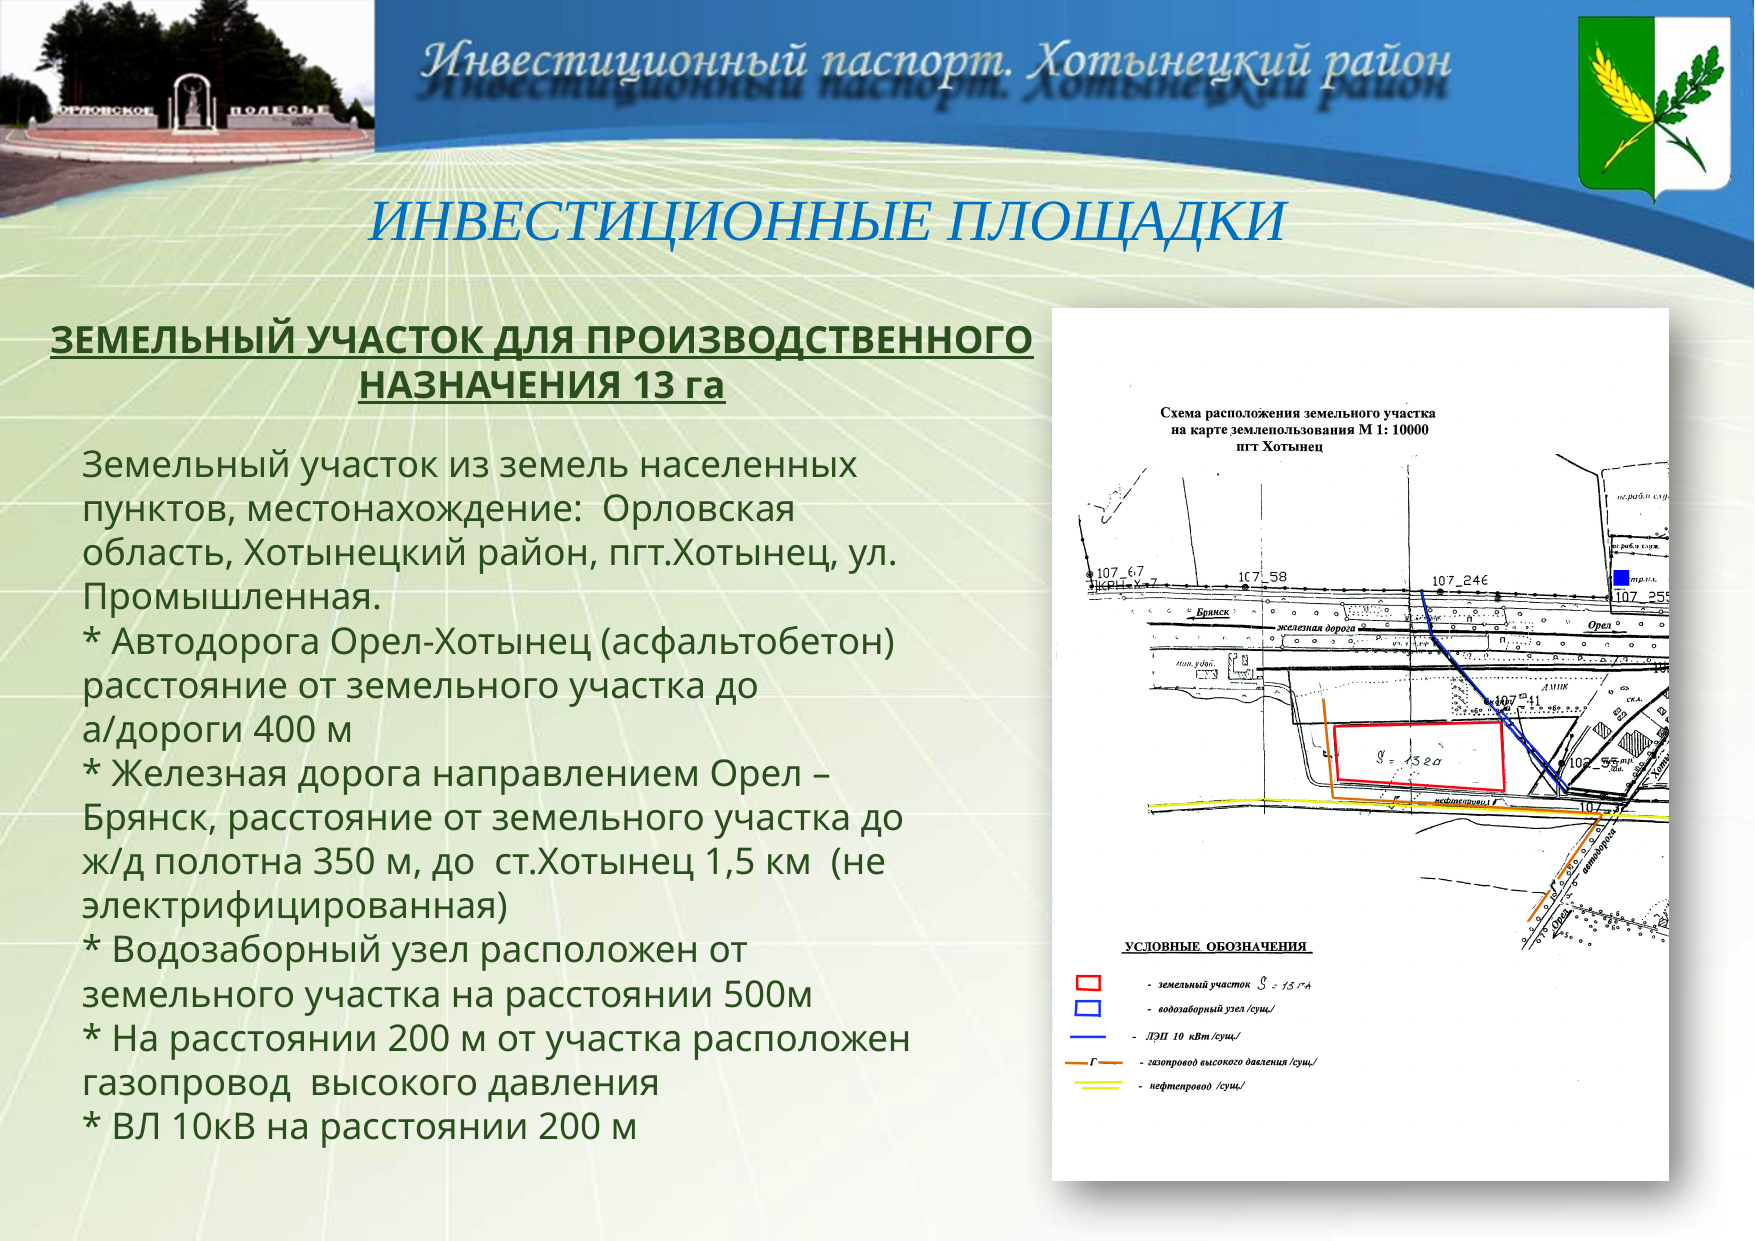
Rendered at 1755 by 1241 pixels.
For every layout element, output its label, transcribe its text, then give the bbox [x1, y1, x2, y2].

text_box ИНВЕСТИЦИОННЫЕ ПЛОЩАДКИ [189, 174, 1466, 260]
picture [0, 0, 1755, 1241]
text_box Земельный участок из земель населенных пунктов, местонахождение: Орловская область, Хотынецкий район, пгт.Хотынец, ул. Промышленная. * Автодорога Орел-Хотынец (асфальтобетон) расстояние от земельного участка до а/дороги 400 м * Железная дорога направлением Орел –Брянск, расстояние от земельного участка до ж/д полотна 350 м, до ст.Хотынец 1,5 км (не электрифицированная) * Водозаборный узел расположен от земельного участка на расстоянии 500м * На расстоянии 200 м от участка расположен газопровод высокого давления * ВЛ 10кВ на расстоянии 200 м [67, 433, 945, 1155]
text_box ЗЕМЕЛЬНЫЙ УЧАСТОК ДЛЯ ПРОИЗВОДСТВЕННОГО НАЗНАЧЕНИЯ 13 га [0, 308, 1045, 414]
